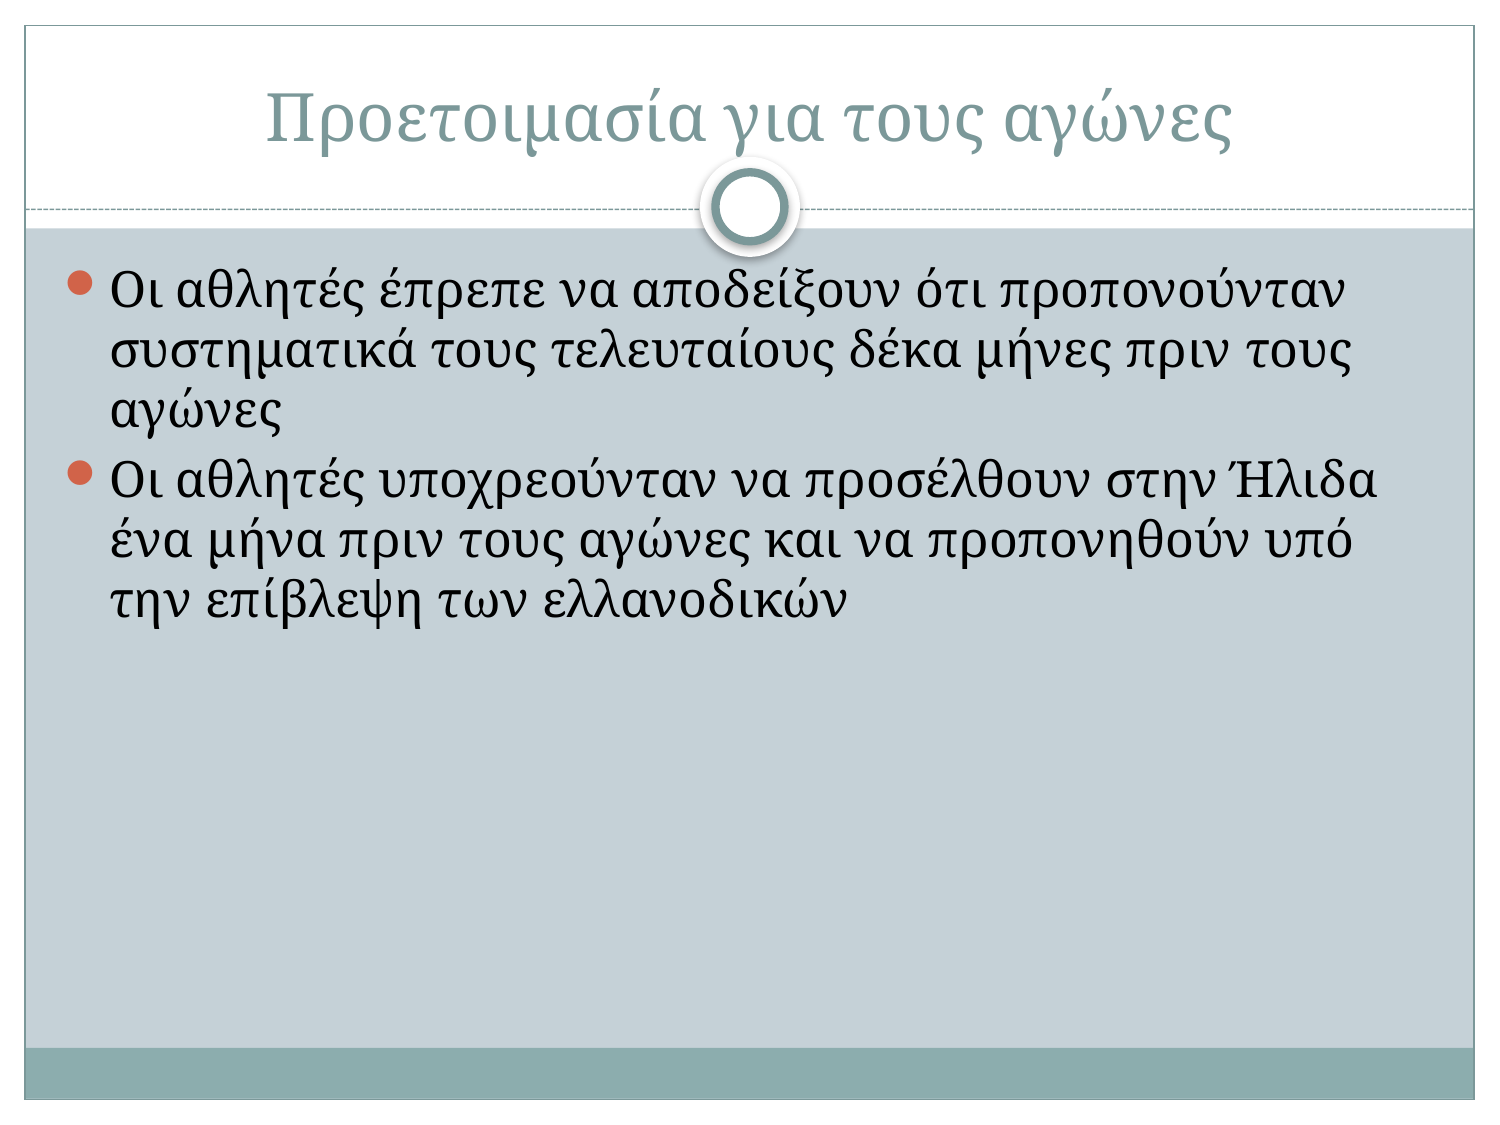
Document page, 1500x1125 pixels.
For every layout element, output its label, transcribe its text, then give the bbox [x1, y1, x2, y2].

title Προετοιμασία για τους αγώνες [49, 37, 1450, 162]
list Οι αθλητές έπρεπε να αποδείξουν ότι προπονούνταν συστηματικά τους τελευταίους δέκα μήνες πριν τους αγώνες Οι αθλητές υποχρεούνταν να προσέλθουν στην Ήλιδα ένα μήνα πριν τους αγώνες και να προπονηθούν υπό την επίβλεψη των ελλανοδικών [49, 250, 1445, 1001]
